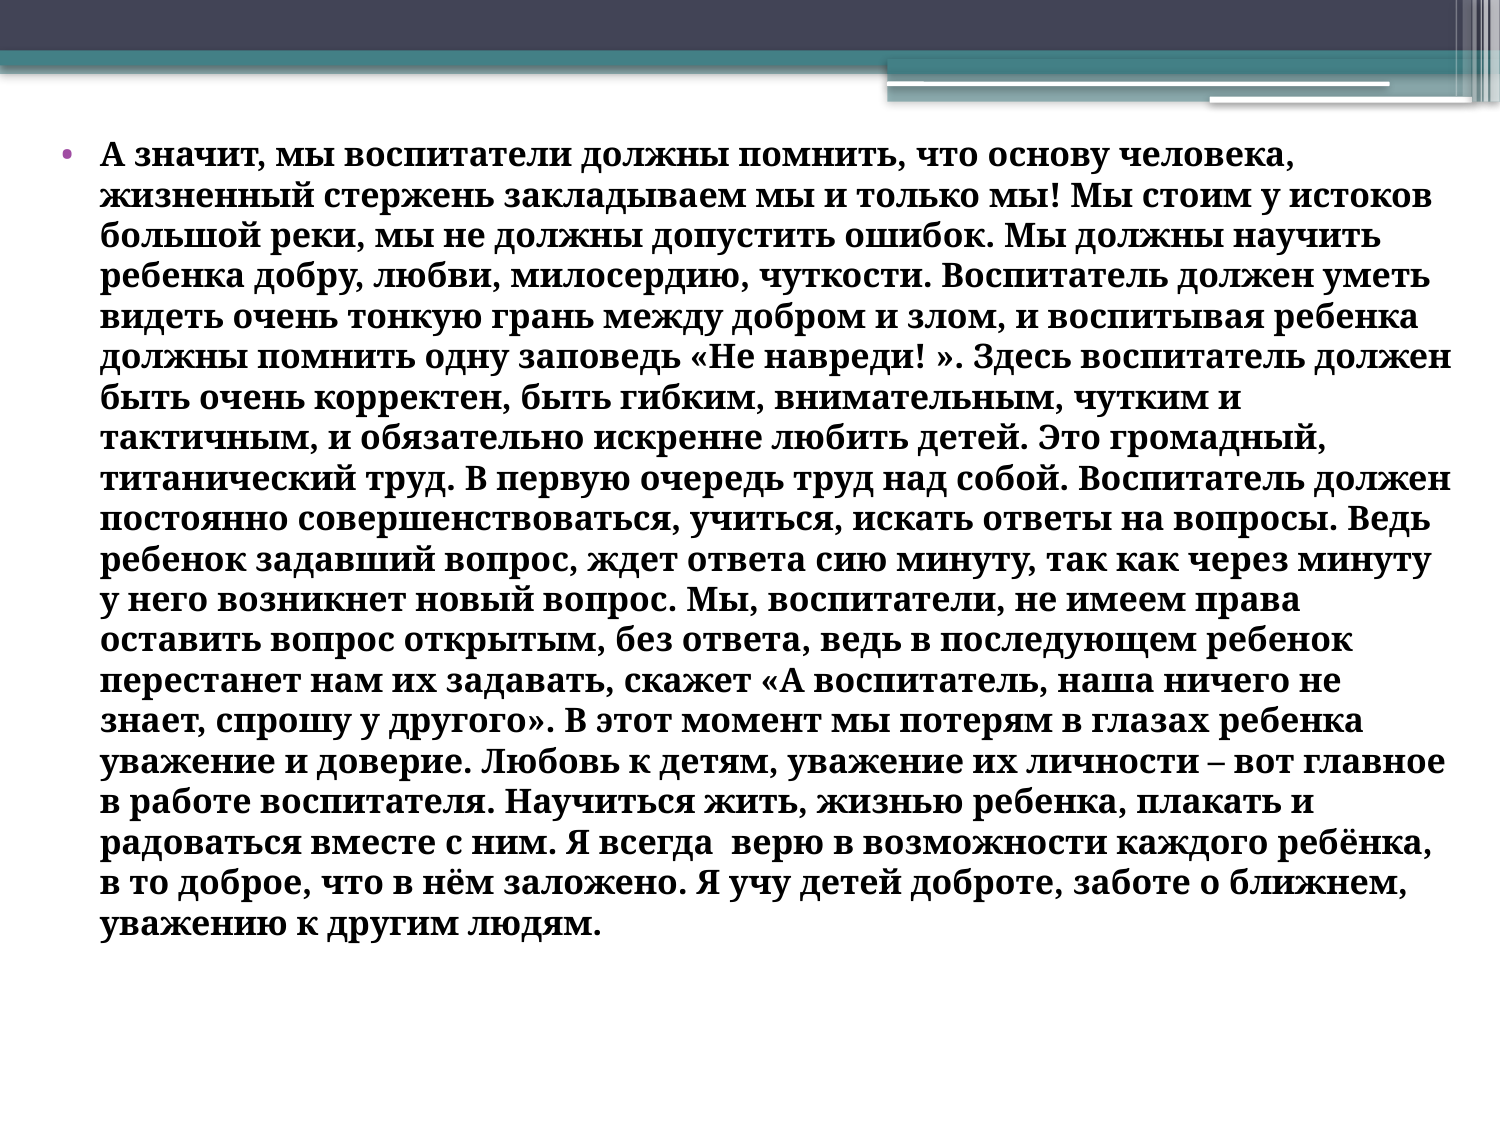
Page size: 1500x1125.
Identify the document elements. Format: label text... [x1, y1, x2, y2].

list А значит, мы воспитатели должны помнить, что основу человека, жизненный стержень закладываем мы и только мы! Мы стоим у истоков большой реки, мы не должны допустить ошибок. Мы должны научить ребенка добру, любви, милосердию, чуткости. Воспитатель должен уметь видеть очень тонкую грань между добром и злом, и воспитывая ребенка должны помнить одну заповедь «Не навреди! ». Здесь воспитатель должен быть очень корректен, быть гибким, внимательным, чутким и тактичным, и обязательно искренне любить детей. Это громадный, титанический труд. В первую очередь труд над собой. Воспитатель должен постоянно совершенствоваться, учиться, искать ответы на вопросы. Ведь ребенок задавший вопрос, ждет ответа сию минуту, так как через минуту у него возникнет новый вопрос. Мы, воспитатели, не имеем права оставить вопрос открытым, без ответа, ведь в последующем ребенок перестанет нам их задавать, скажет «А воспитатель, наша ничего не знает, спрошу у другого». В этот момент мы потерям в глазах ребенка уважение и доверие. Любовь к детям, уважение их личности – вот главное в работе воспитателя. Научиться жить, жизнью ребенка, плакать и радоваться вместе с ним. Я всегда верю в возможности каждого ребёнка, в то доброе, что в нём заложено. Я учу детей доброте, заботе о ближнем, уважению к другим людям. [29, 125, 1471, 965]
